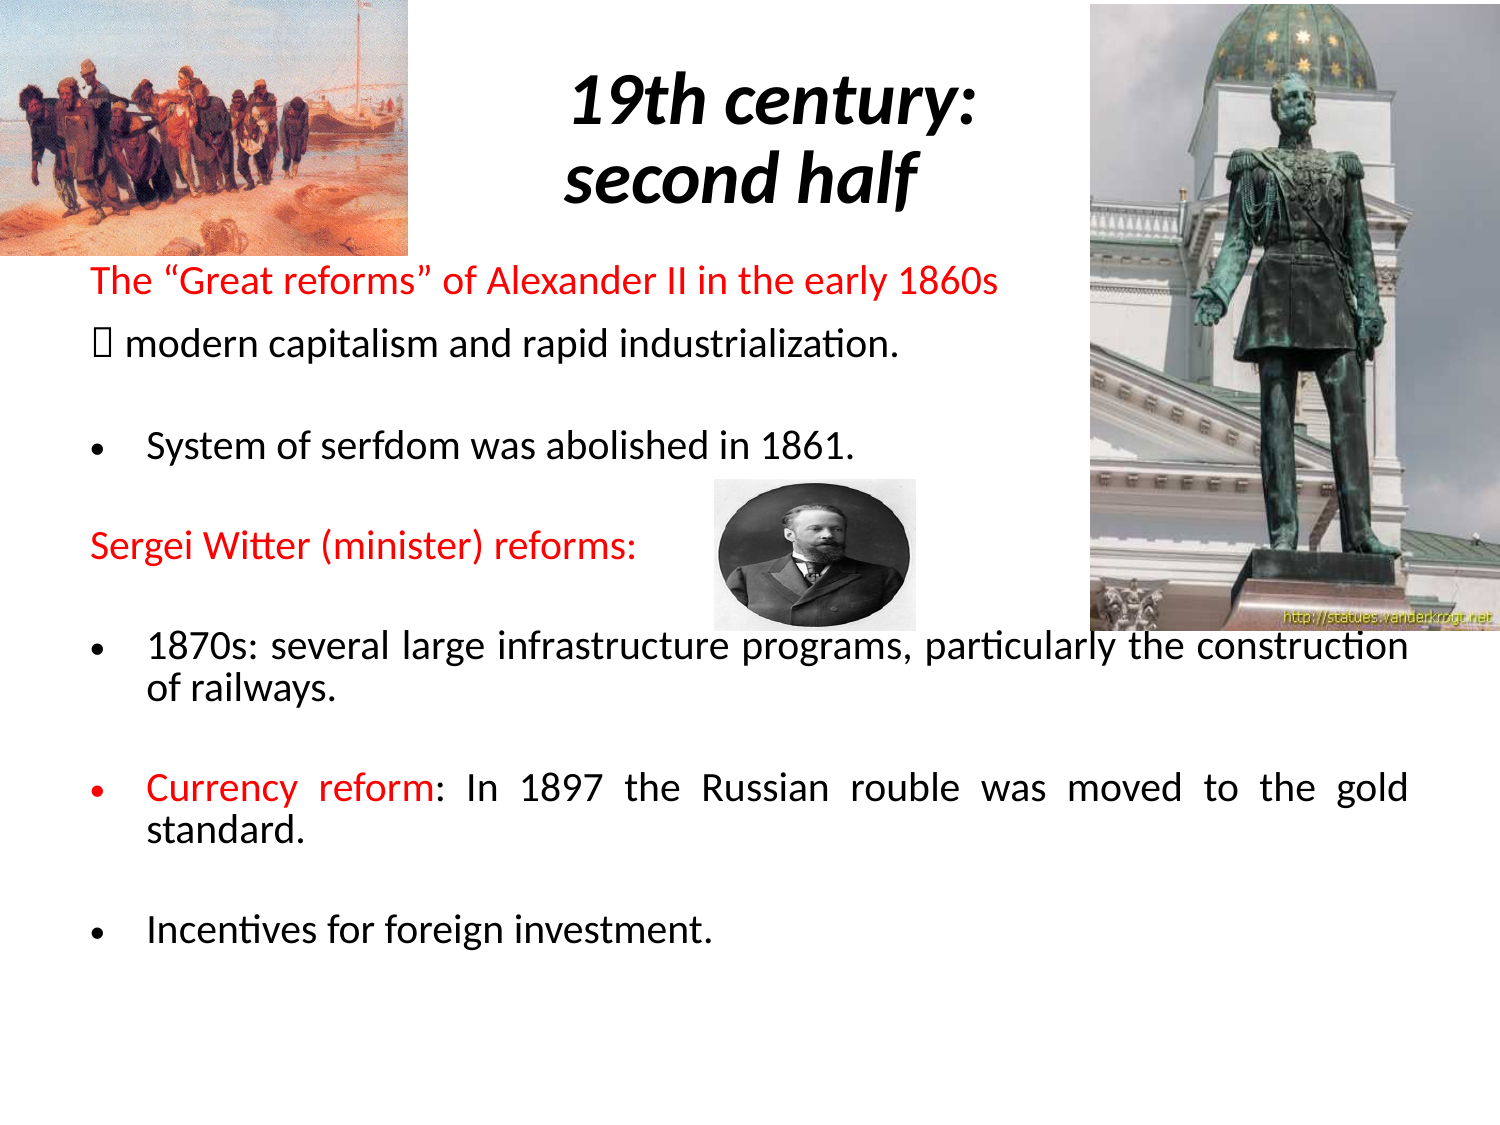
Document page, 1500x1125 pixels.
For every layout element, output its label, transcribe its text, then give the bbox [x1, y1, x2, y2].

title 19th century: second half [413, 45, 1085, 233]
picture [1090, 3, 1500, 631]
picture [0, 0, 408, 256]
picture [714, 479, 916, 631]
list The “Great reforms” of Alexander II in the early 1860s  modern capitalism and rapid industrialization. System of serfdom was abolished in 1861. Sergei Witter (minister) reforms: 1870s: several large infrastructure programs, particularly the construction of railways. Currency reform: In 1897 the Russian rouble was moved to the gold standard. Incentives for foreign investment. [75, 255, 1425, 1059]
